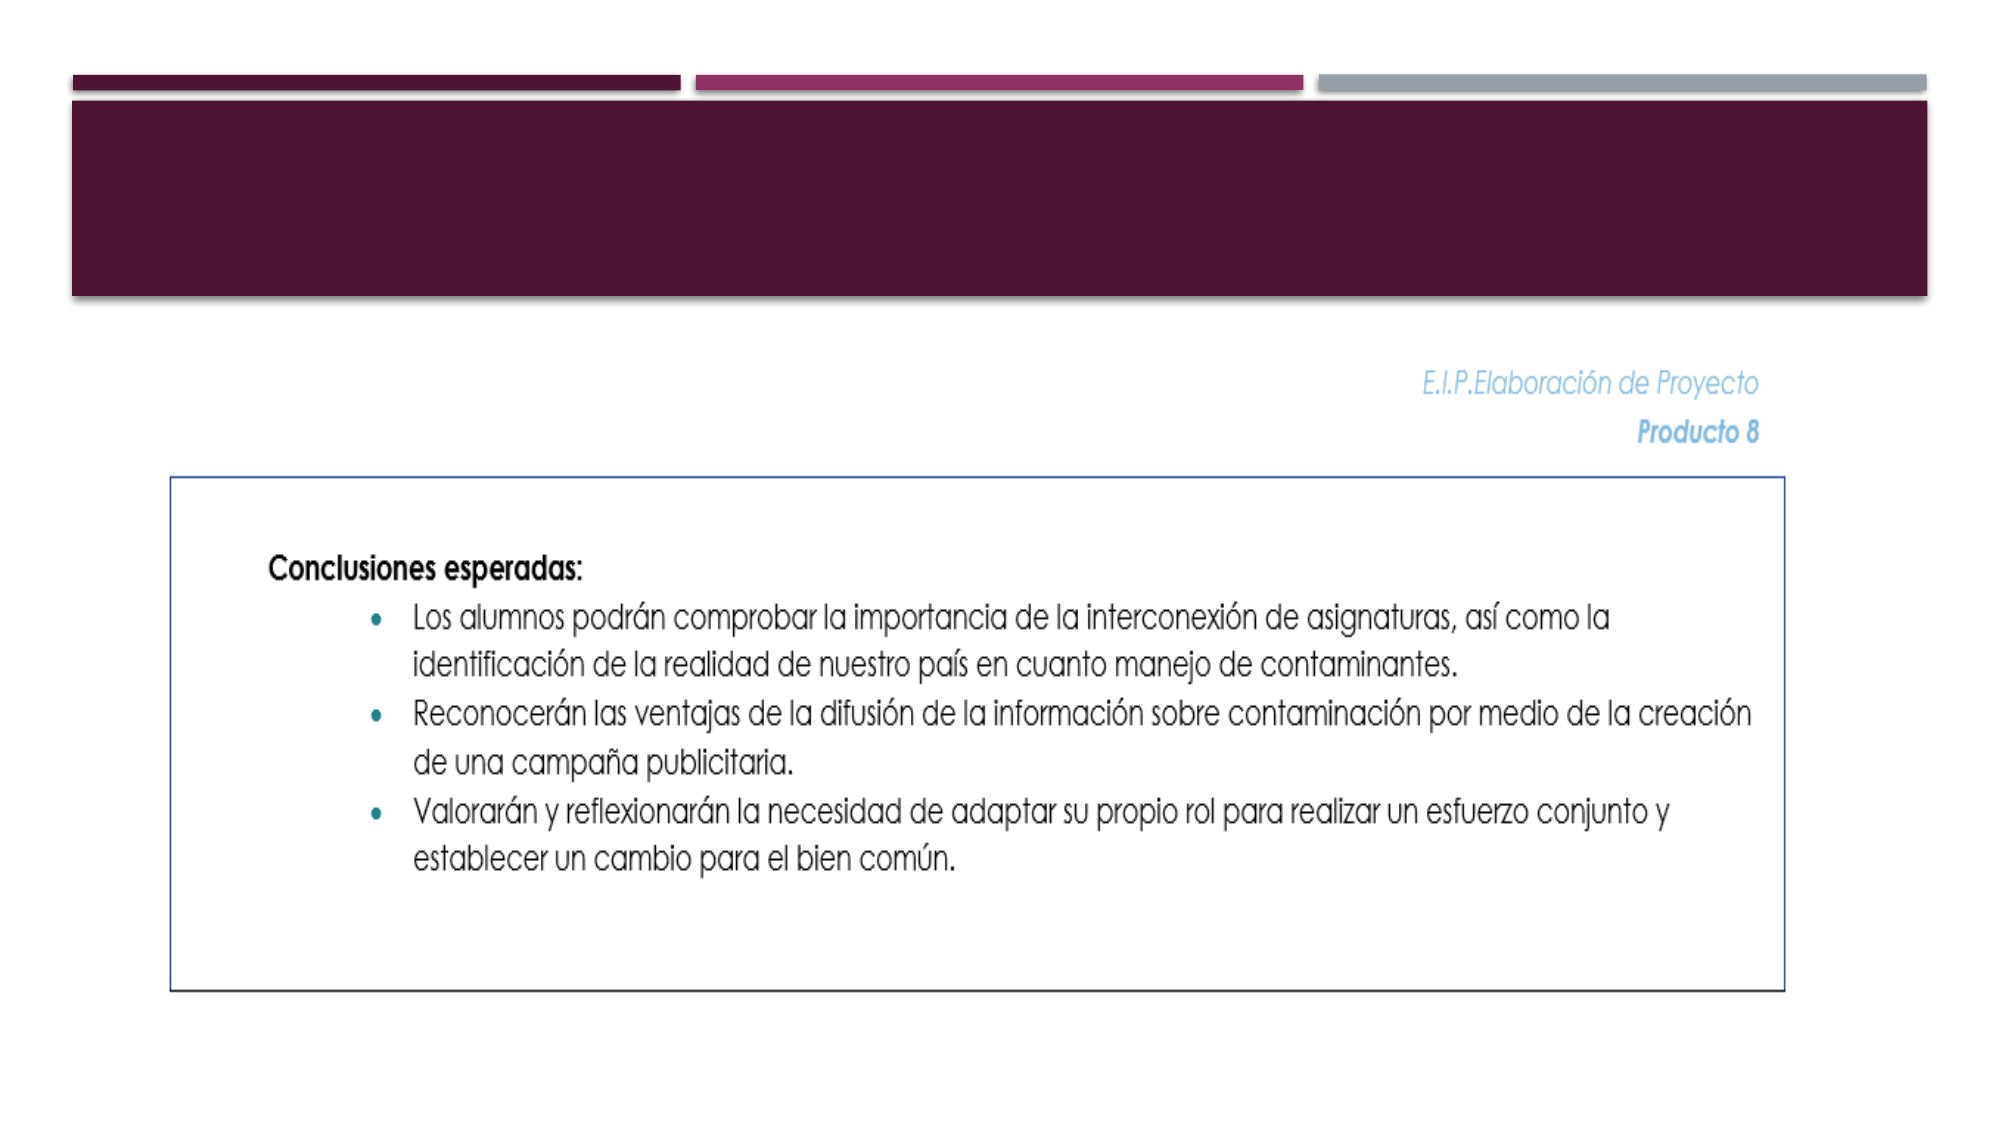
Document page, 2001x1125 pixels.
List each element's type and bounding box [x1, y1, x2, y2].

list [151, 321, 1821, 1031]
